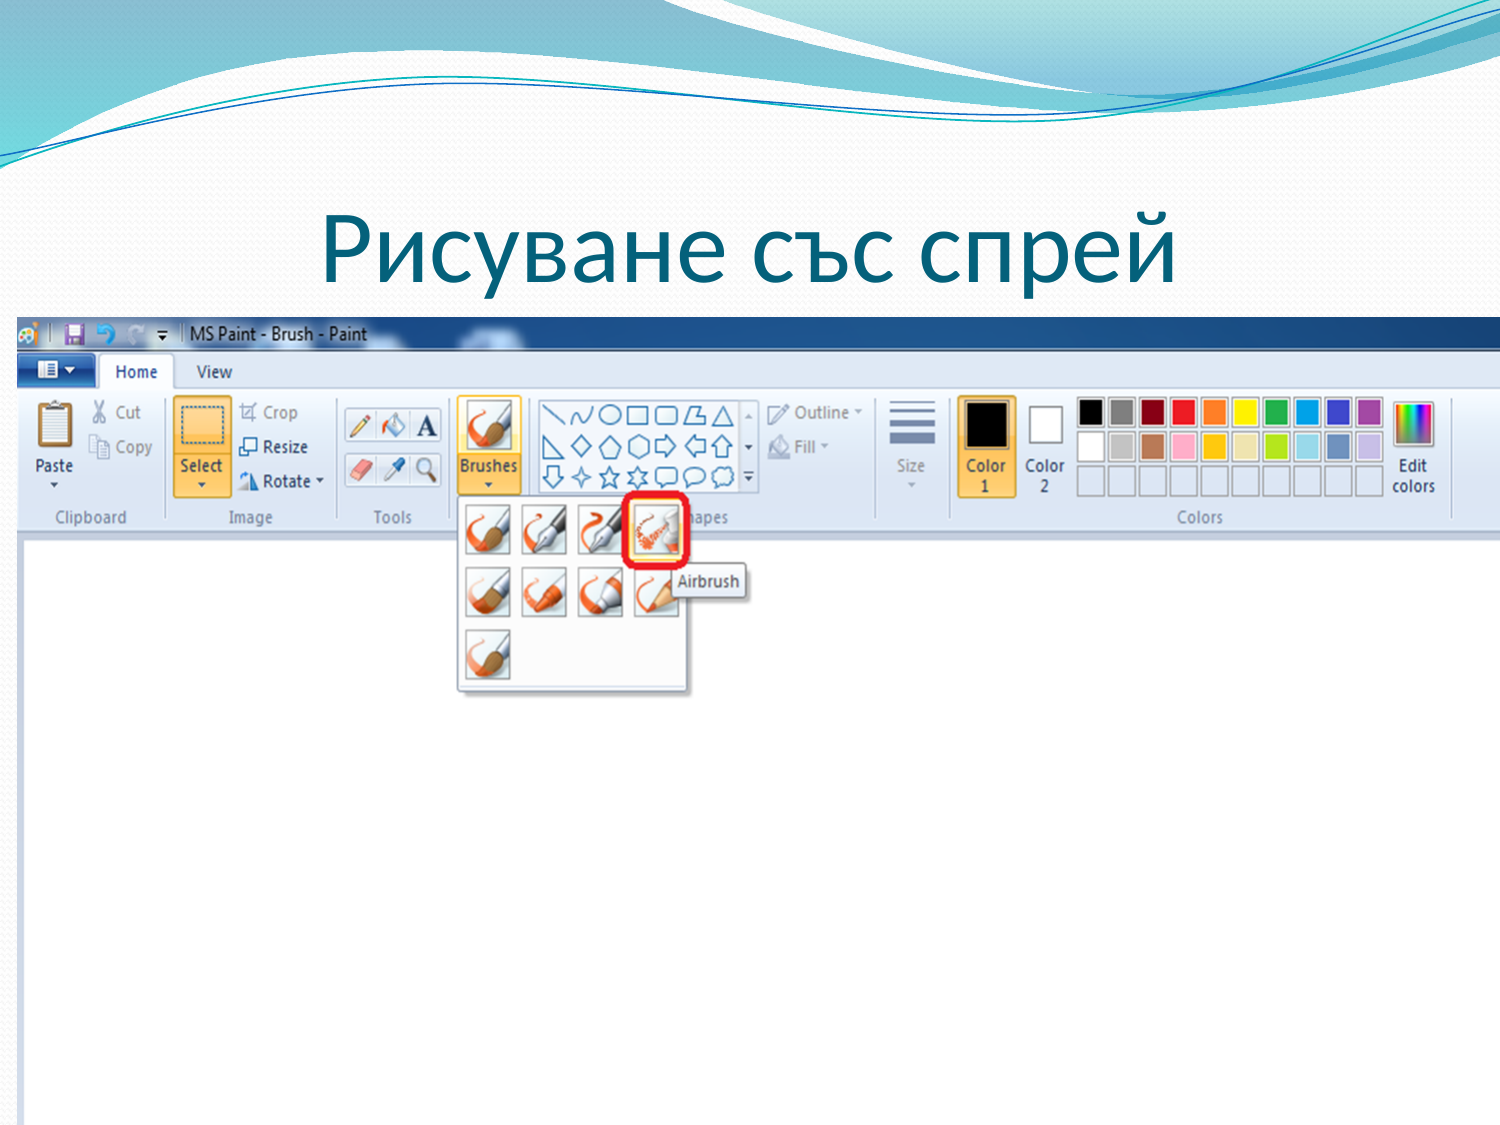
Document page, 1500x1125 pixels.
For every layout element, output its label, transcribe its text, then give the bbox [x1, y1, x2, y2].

title Рисуване със спрей [75, 115, 1425, 303]
picture [17, 317, 1500, 1125]
